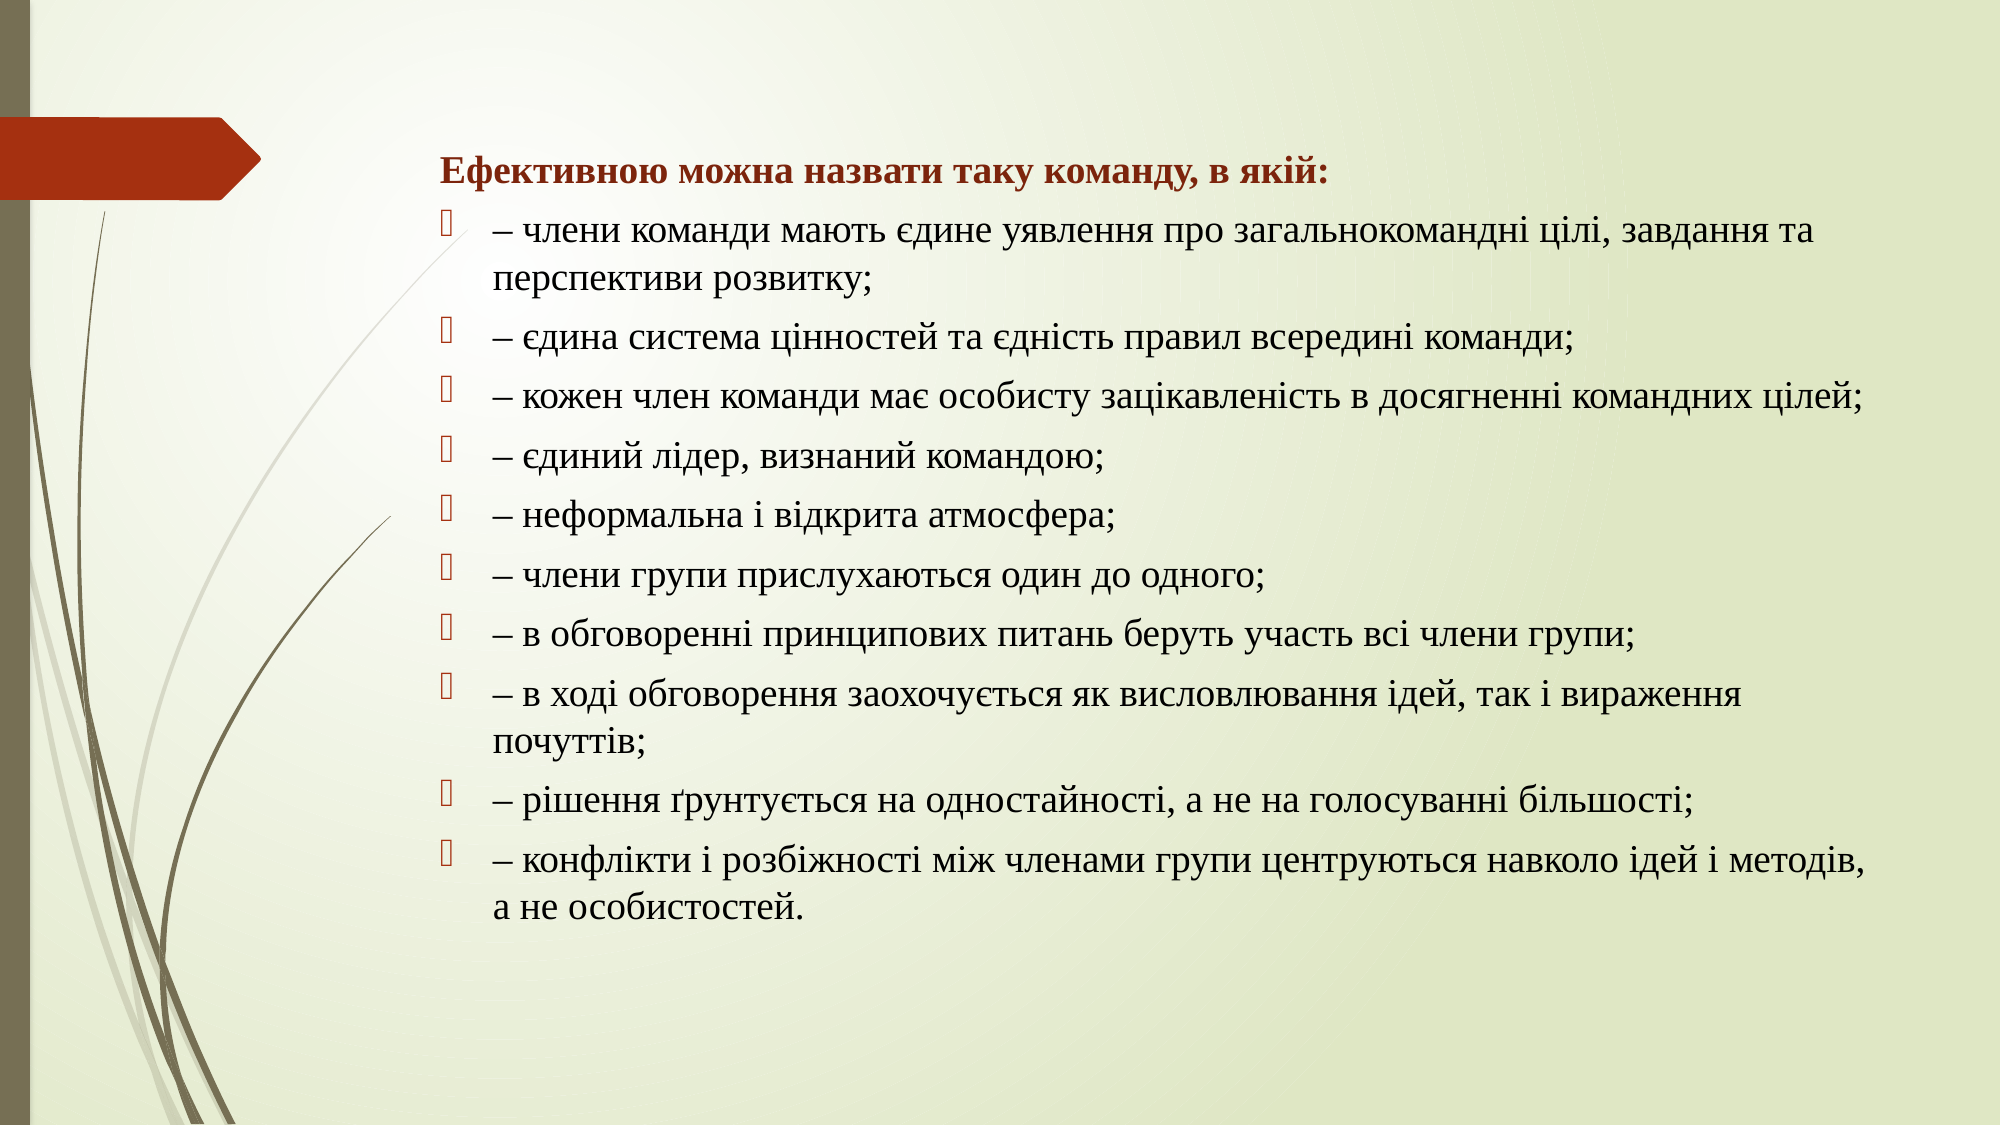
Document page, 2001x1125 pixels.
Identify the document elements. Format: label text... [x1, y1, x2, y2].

list Ефективною можна назвати таку команду, в якій: – члени команди мають єдине уявлення про загальнокомандні цілі, завдання та перспективи розвитку; – єдина система цінностей та єдність правил всередині команди; – кожен член команди має особисту зацікавленість в досягненні командних цілей; – єдиний лідер, визнаний командою; – неформальна і відкрита атмосфера; – члени групи прислухаються один до одного; – в обговоренні принципових питань беруть участь всі члени групи; – в ході обговорення заохочується як висловлювання ідей, так і вираження почуттів; – рішення ґрунтується на одностайності, а не на голосуванні більшості; – конфлікти і розбіжності між членами групи центруються навколо ідей і методів, а не особистостей. [424, 136, 1888, 970]
